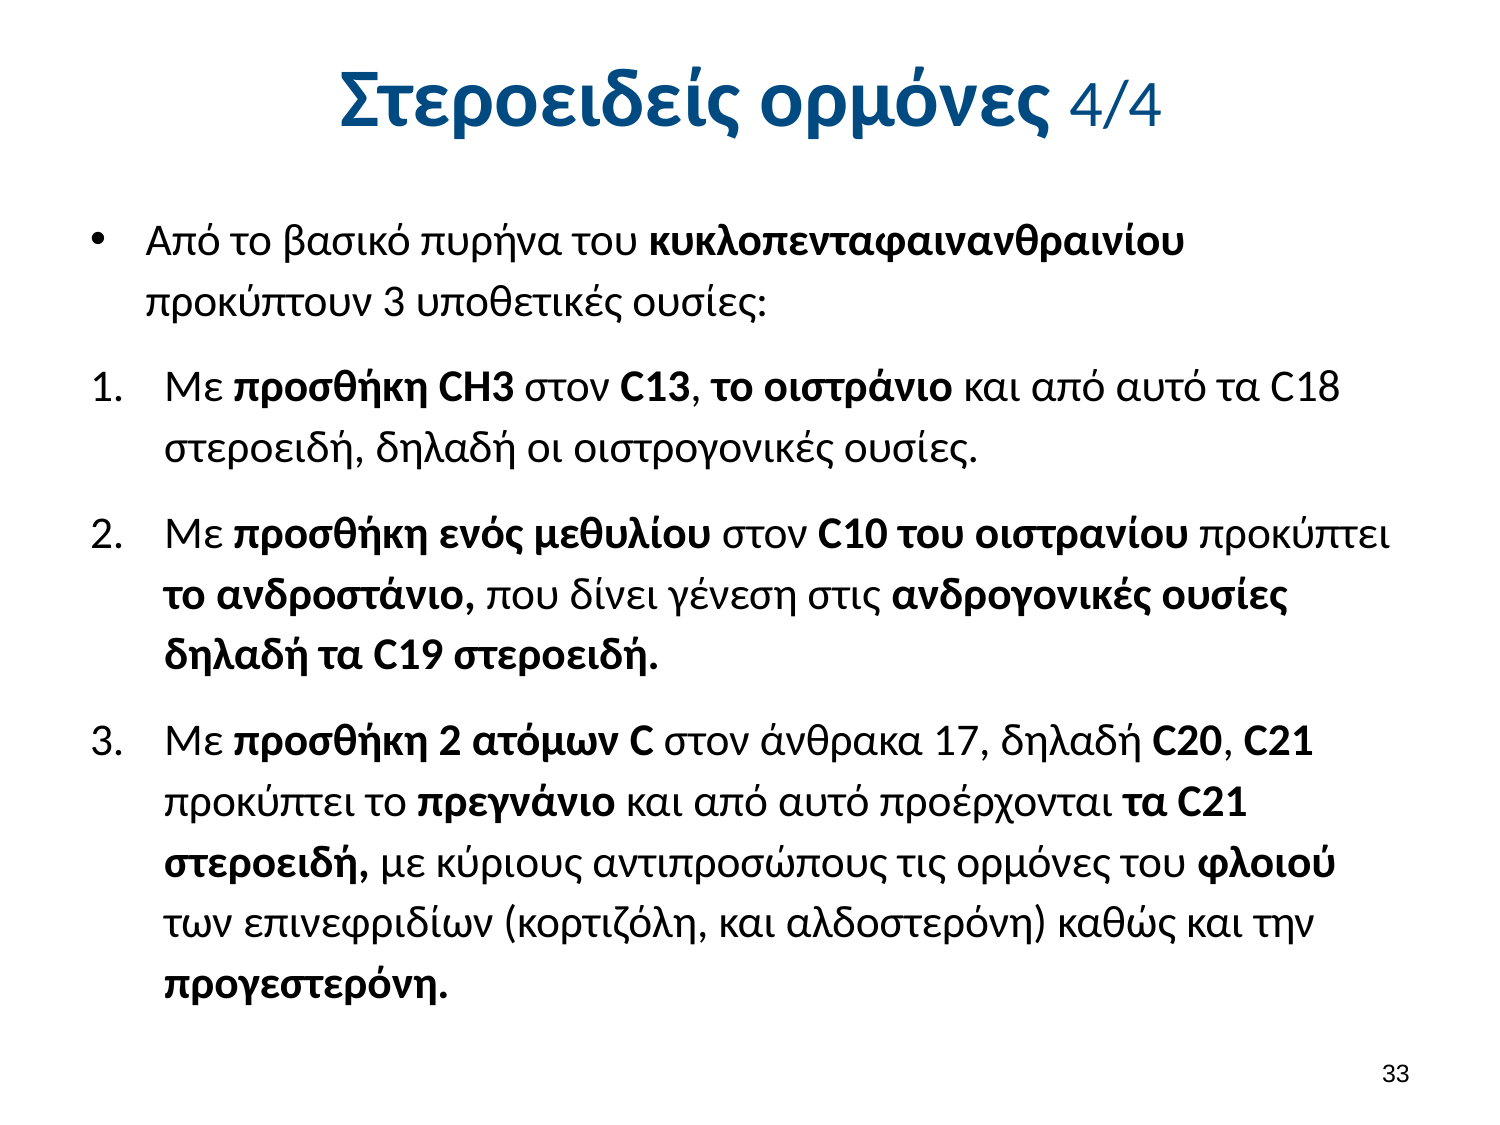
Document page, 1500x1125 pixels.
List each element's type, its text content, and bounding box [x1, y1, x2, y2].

title Στεροειδείς ορμόνες 4/4 [76, 19, 1427, 169]
list Από το βασικό πυρήνα του κυκλοπενταφαινανθραινίου προκύπτουν 3 υποθετικές ουσίες: Με προσθήκη CH3 στον C13, το οιστράνιο και από αυτό τα C18 στεροειδή, δηλαδή οι οιστρογονικές ουσίες. Με προσθήκη ενός μεθυλίου στον C10 του οιστρανίου προκύπτει το ανδροστάνιο, που δίνει γένεση στις ανδρογονικές ουσίες δηλαδή τα C19 στεροειδή. Με προσθήκη 2 ατόμων C στον άνθρακα 17, δηλαδή C20, C21 προκύπτει το πρεγνάνιο και από αυτό προέρχονται τα C21 στεροειδή, με κύριους αντιπροσώπους τις ορμόνες του φλοιού των επινεφριδίων (κορτιζόλη, και αλδοστερόνη) καθώς και την προγεστερόνη. [75, 196, 1425, 1024]
slide_number 32 [1074, 1042, 1425, 1103]
